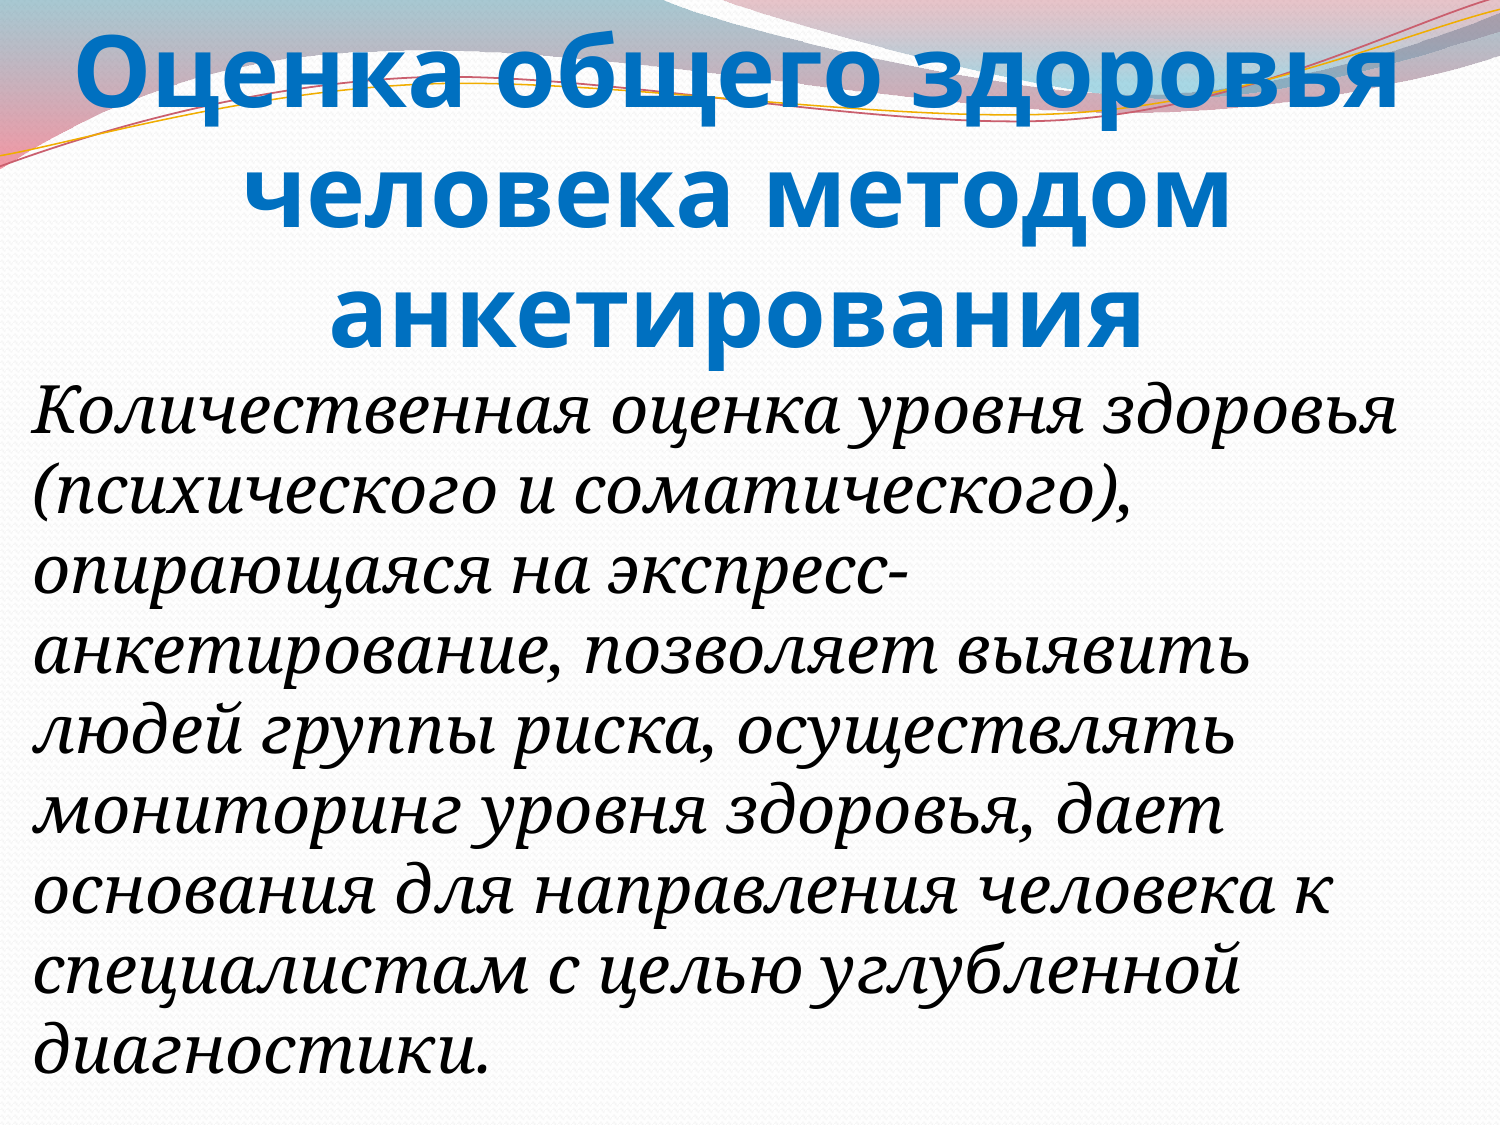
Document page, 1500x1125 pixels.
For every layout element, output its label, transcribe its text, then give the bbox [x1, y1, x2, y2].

text_box Оценка общего здоровья человека методом анкетирования Количественная оценка уровня здоровья (психического и соматического), опирающаяся на экспресс-анкетирование, позволяет выявить людей группы риска, осуществлять мониторинг уровня здоровья, дает основания для направления человека к специалистам с целью углубленной диагностики. [17, 0, 1459, 1095]
